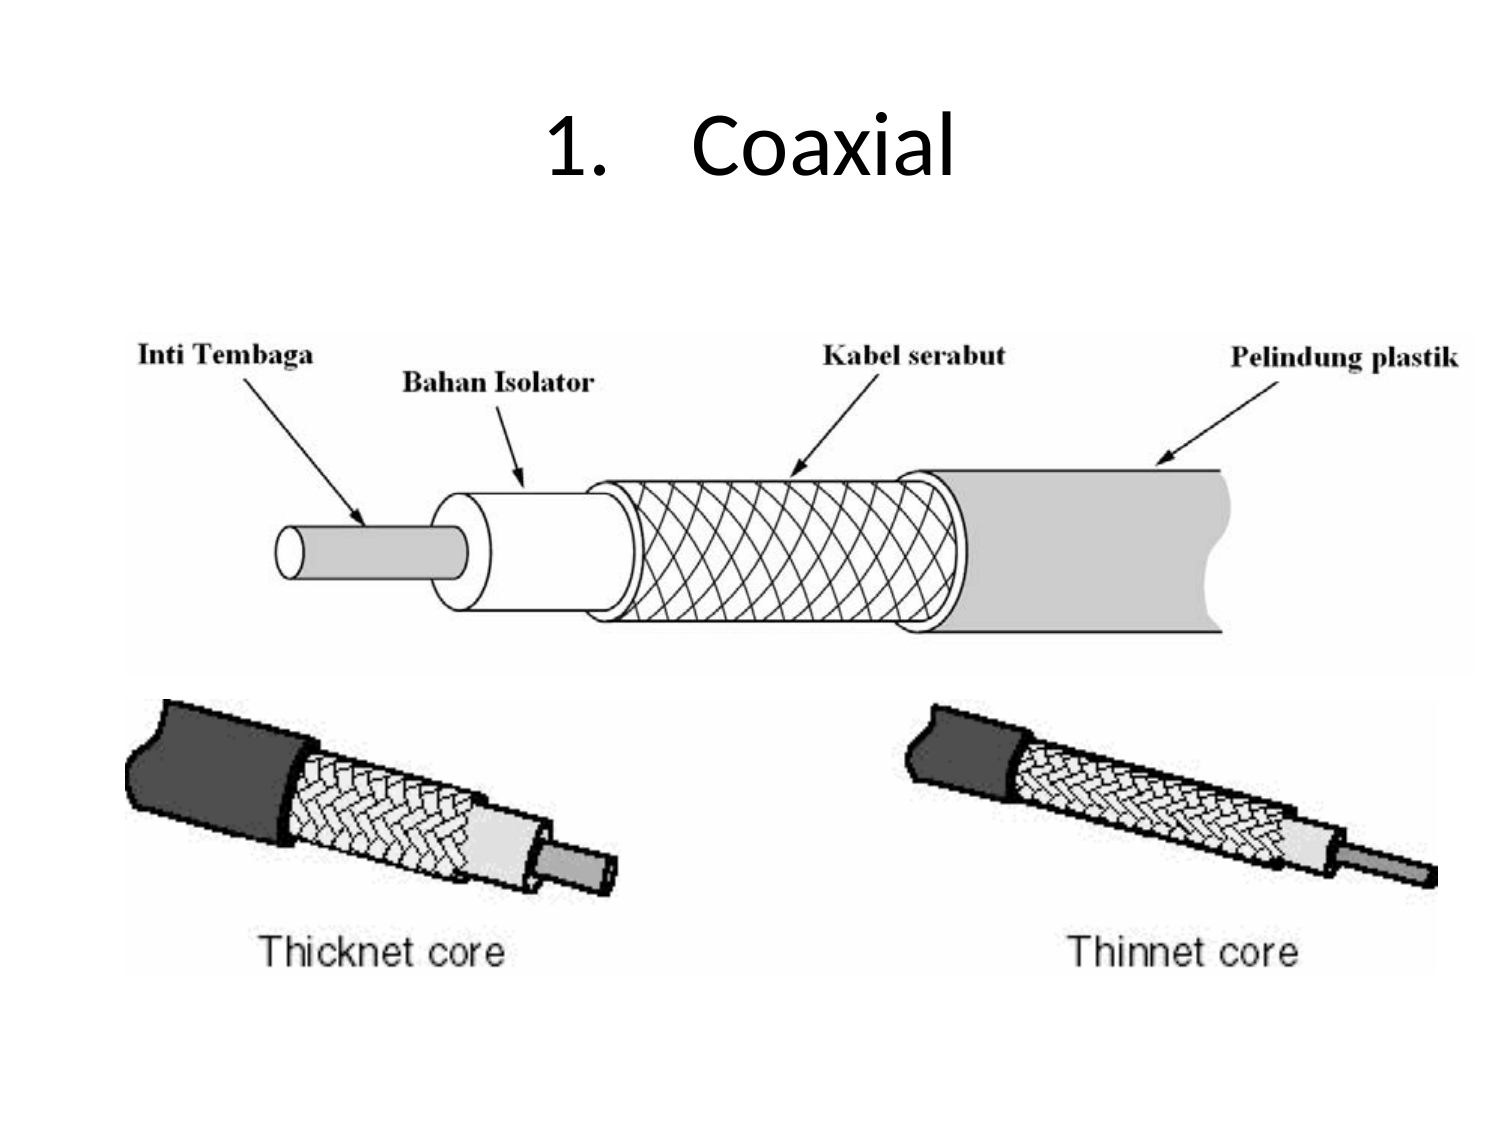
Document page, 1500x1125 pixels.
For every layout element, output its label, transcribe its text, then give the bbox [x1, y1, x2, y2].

title 1. Coaxial [75, 45, 1425, 233]
picture [124, 699, 1438, 975]
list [124, 332, 1476, 676]
